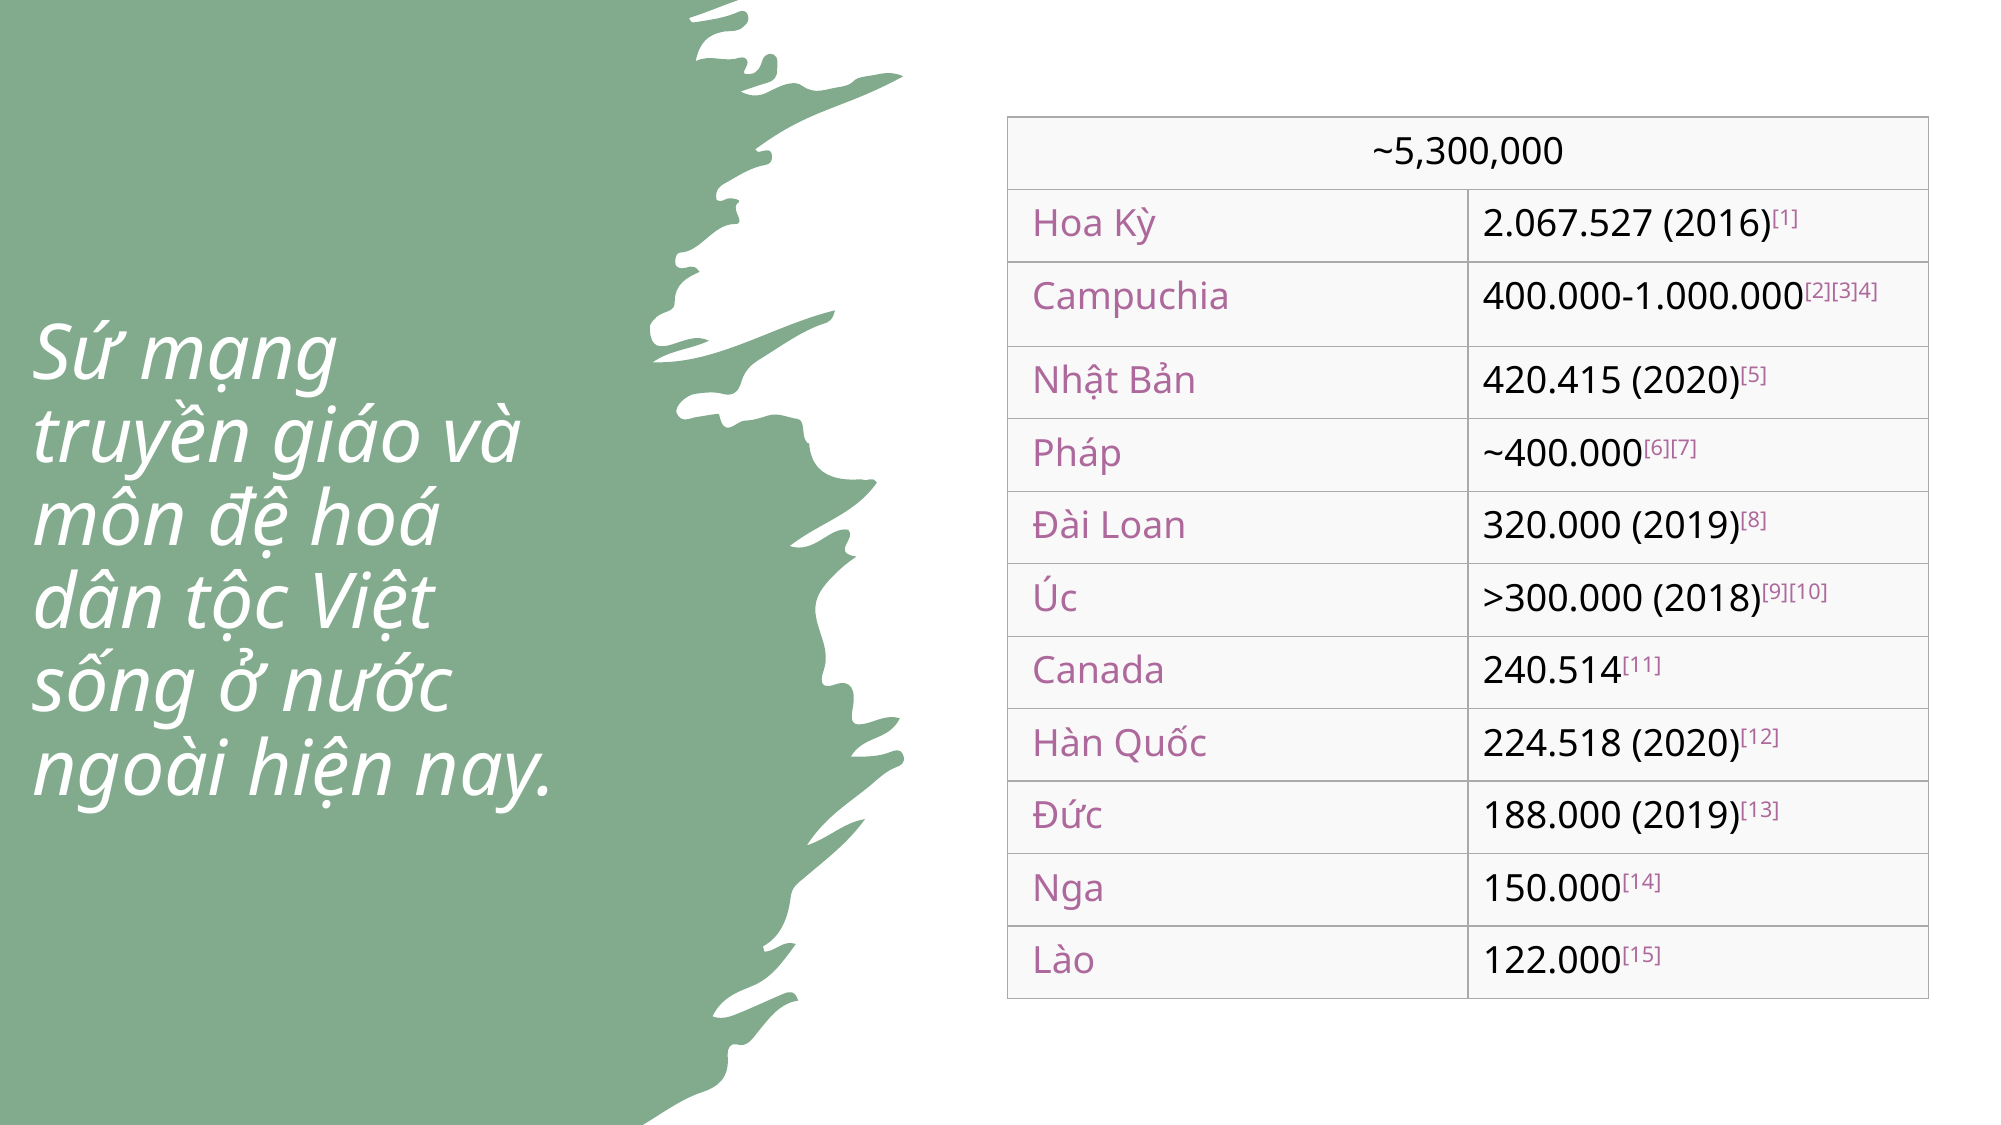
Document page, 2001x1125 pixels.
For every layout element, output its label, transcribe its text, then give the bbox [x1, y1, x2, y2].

table_cell Nhật Bản [1008, 347, 1467, 418]
text_box [0, 0, 904, 1125]
table_cell ~400.000[6][7] [1469, 419, 1928, 491]
table_cell Pháp [1008, 419, 1467, 491]
table_cell Hoa Kỳ [1008, 190, 1467, 261]
table_cell Hàn Quốc [1008, 709, 1467, 780]
table_cell 420.415 (2020)[5] [1469, 347, 1928, 418]
table_cell 188.000 (2019)[13] [1469, 782, 1928, 853]
table_cell >300.000 (2018)[9][10] [1469, 564, 1928, 636]
table_cell 2.067.527 (2016)[1] [1469, 190, 1928, 261]
table_cell 400.000-1.000.000[2][3]4] [1469, 263, 1928, 346]
table_cell Đài Loan [1008, 492, 1467, 563]
table_cell Nga [1008, 854, 1467, 925]
table_cell Lào [1008, 927, 1467, 998]
list Từ con số 100,000 người trên 4 nước vào năm 1970, Người Việt hôm nay sống trên 130 nước với nhiều diện khác nhau là 5.3 triệu người theo thống kê chính thức (2020). Thực tế ước tính: Mỹ: 2.200.000 Campuchia: 1.000.000 Nhật bản 421.000 Pháp: 400.000 Đài Loan: 320.000 Úc: 300.000 Canada: 241.000 Hàn quốc: 225.000 Đức: 200.000 Nga: 160.000 Lào: 125.000 [999, 116, 1863, 1008]
table_cell Úc [1008, 564, 1467, 636]
table_cell 240.514[11] [1469, 637, 1928, 708]
table_cell Canada [1008, 637, 1467, 708]
table_header ~5,300,000 [1008, 118, 1928, 189]
table_cell Campuchia [1008, 263, 1467, 346]
table_cell Đức [1008, 782, 1467, 853]
text_box [645, 0, 2000, 1125]
title Sứ mạng truyền giáo và môn đệ hoá dân tộc Việt sống ở nước ngoài hiện nay. [17, 116, 585, 1008]
table_cell 224.518 (2020)[12] [1469, 709, 1928, 780]
table_cell 122.000[15] [1469, 927, 1928, 998]
table_cell 320.000 (2019)[8] [1469, 492, 1928, 563]
table_cell 150.000[14] [1469, 854, 1928, 925]
